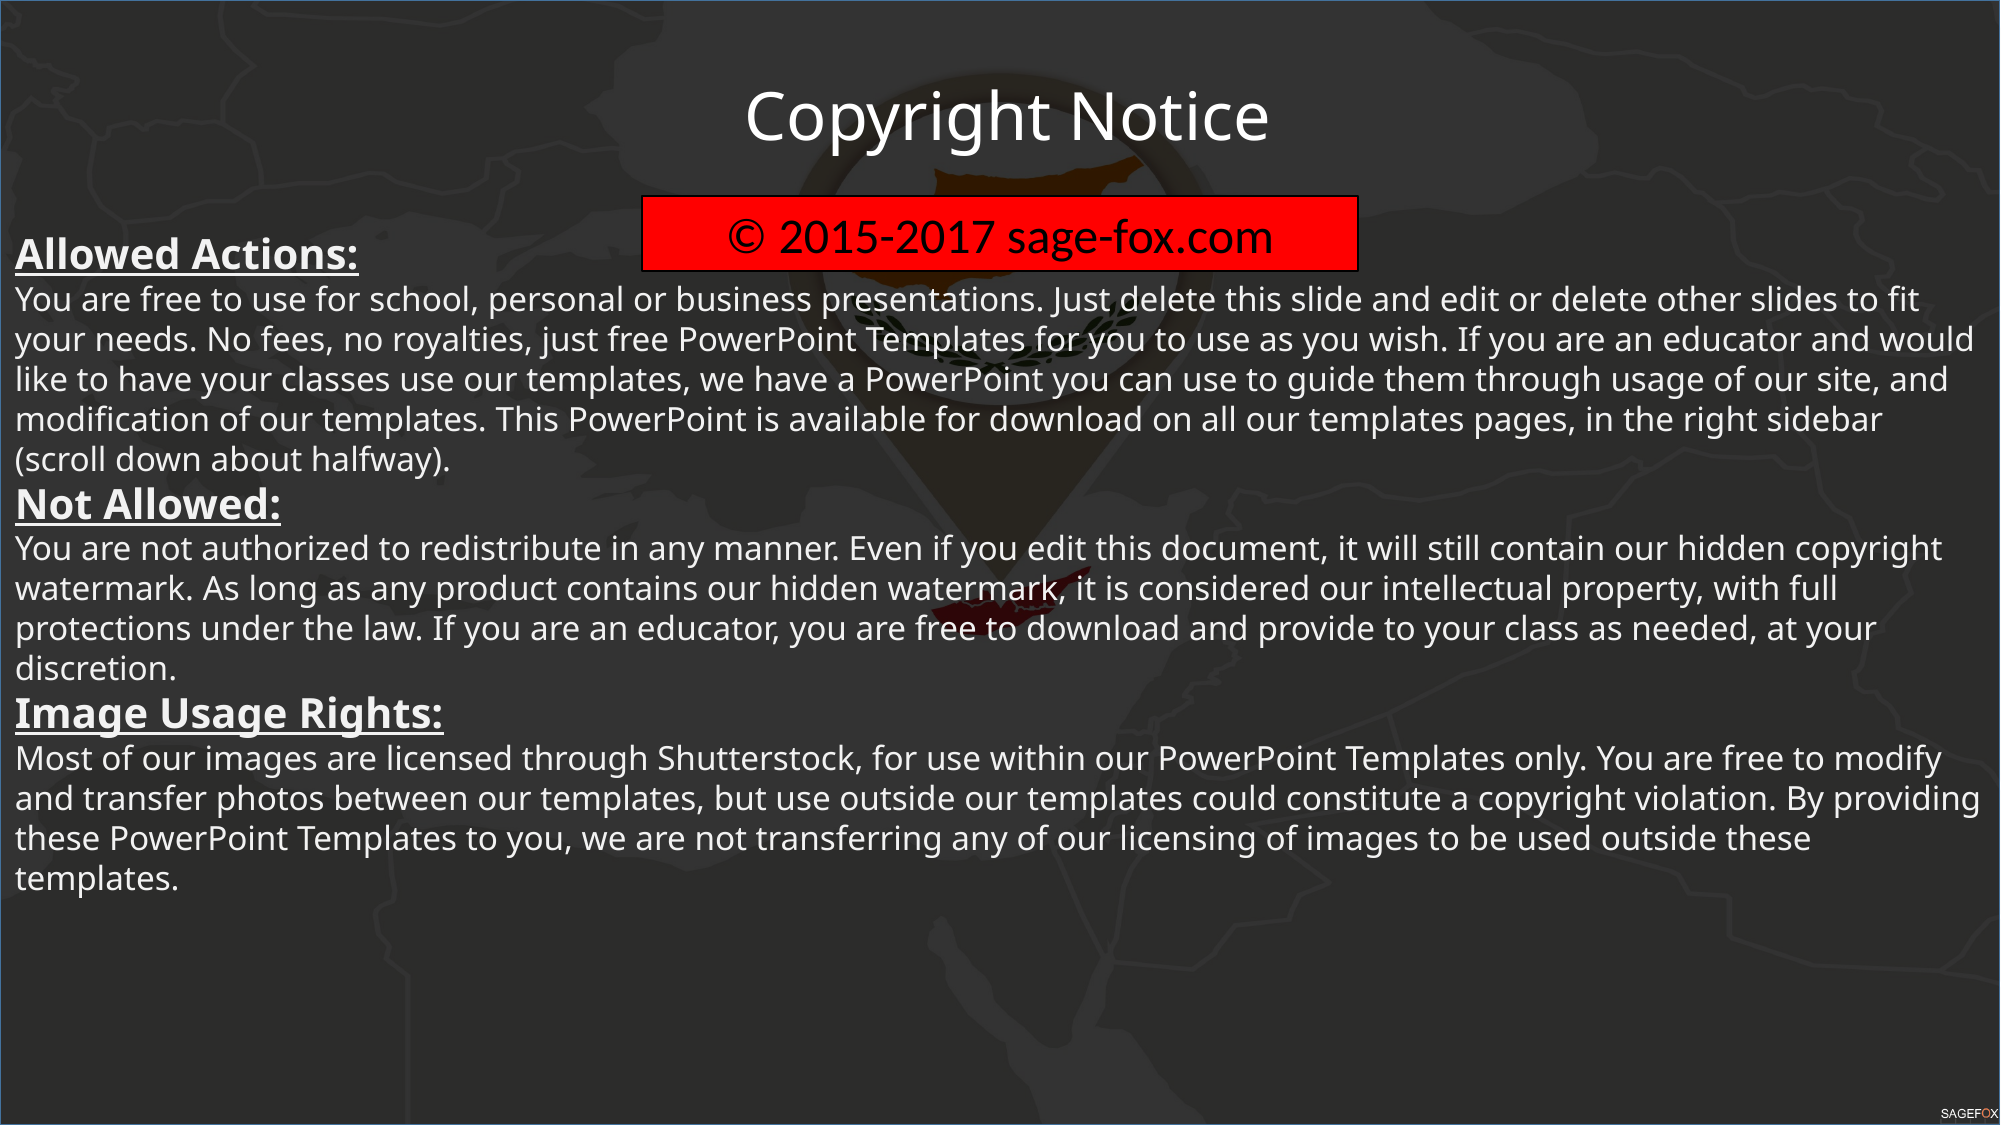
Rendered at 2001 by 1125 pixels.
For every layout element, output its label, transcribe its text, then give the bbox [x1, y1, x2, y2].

text_box © 2015-2017 sage-fox.com [641, 196, 1358, 272]
title Copyright Notice [493, 60, 1524, 178]
text_box Allowed Actions: You are free to use for school, personal or business presentations. Just delete this slide and edit or delete other slides to fit your needs. No fees, no royalties, just free PowerPoint Templates for you to use as you wish. If you are an educator and would like to have your classes use our templates, we have a PowerPoint you can use to guide them through usage of our site, and modification of our templates. This PowerPoint is available for download on all our templates pages, in the right sidebar (scroll down about halfway). Not Allowed: You are not authorized to redistribute in any manner. Even if you edit this document, it will still contain our hidden copyright watermark. As long as any product contains our hidden watermark, it is considered our intellectual property, with full protections under the law. If you are an educator, you are free to download and provide to your class as needed, at your discretion. Image Usage Rights: Most of our images are licensed through Shutterstock, for use within our PowerPoint Templates only. You are free to modify and transfer photos between our templates, but use outside our templates could constitute a copyright violation. By providing these PowerPoint Templates to you, we are not transferring any of our licensing of images to be used outside these templates. [0, 0, 2000, 1125]
